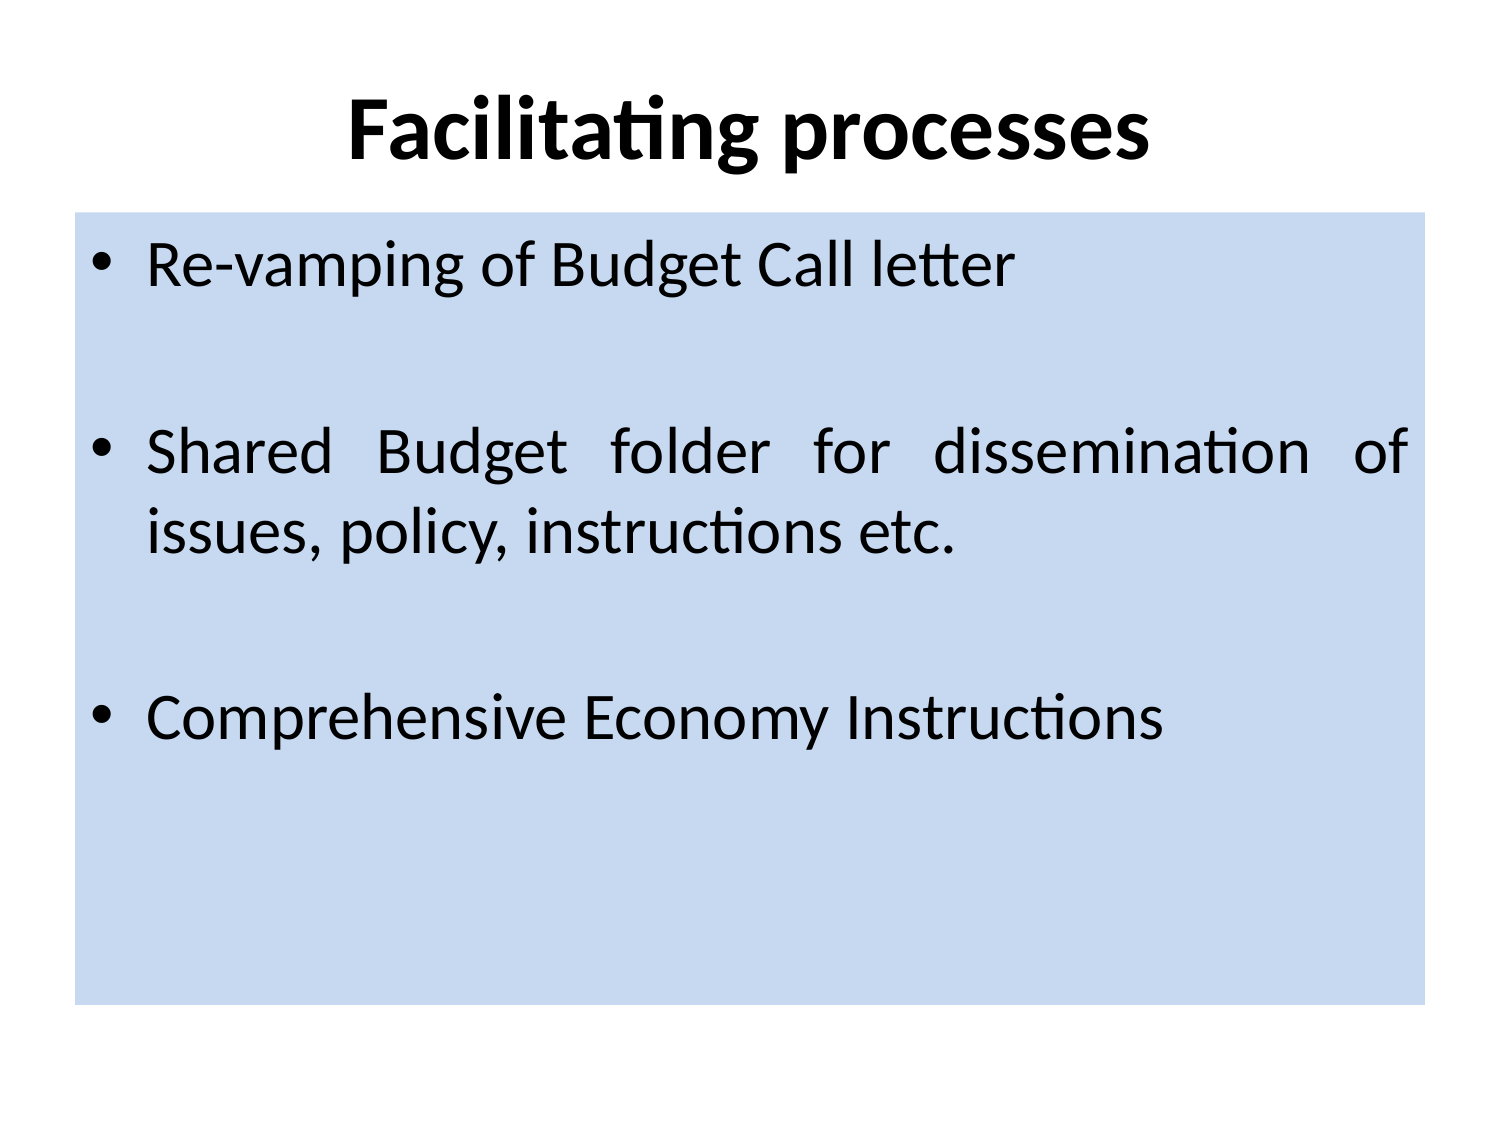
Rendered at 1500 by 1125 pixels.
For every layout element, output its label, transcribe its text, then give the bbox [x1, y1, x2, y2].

title Facilitating processes [75, 45, 1425, 200]
list Re-vamping of Budget Call letter Shared Budget folder for dissemination of issues, policy, instructions etc. Comprehensive Economy Instructions [75, 212, 1425, 1005]
